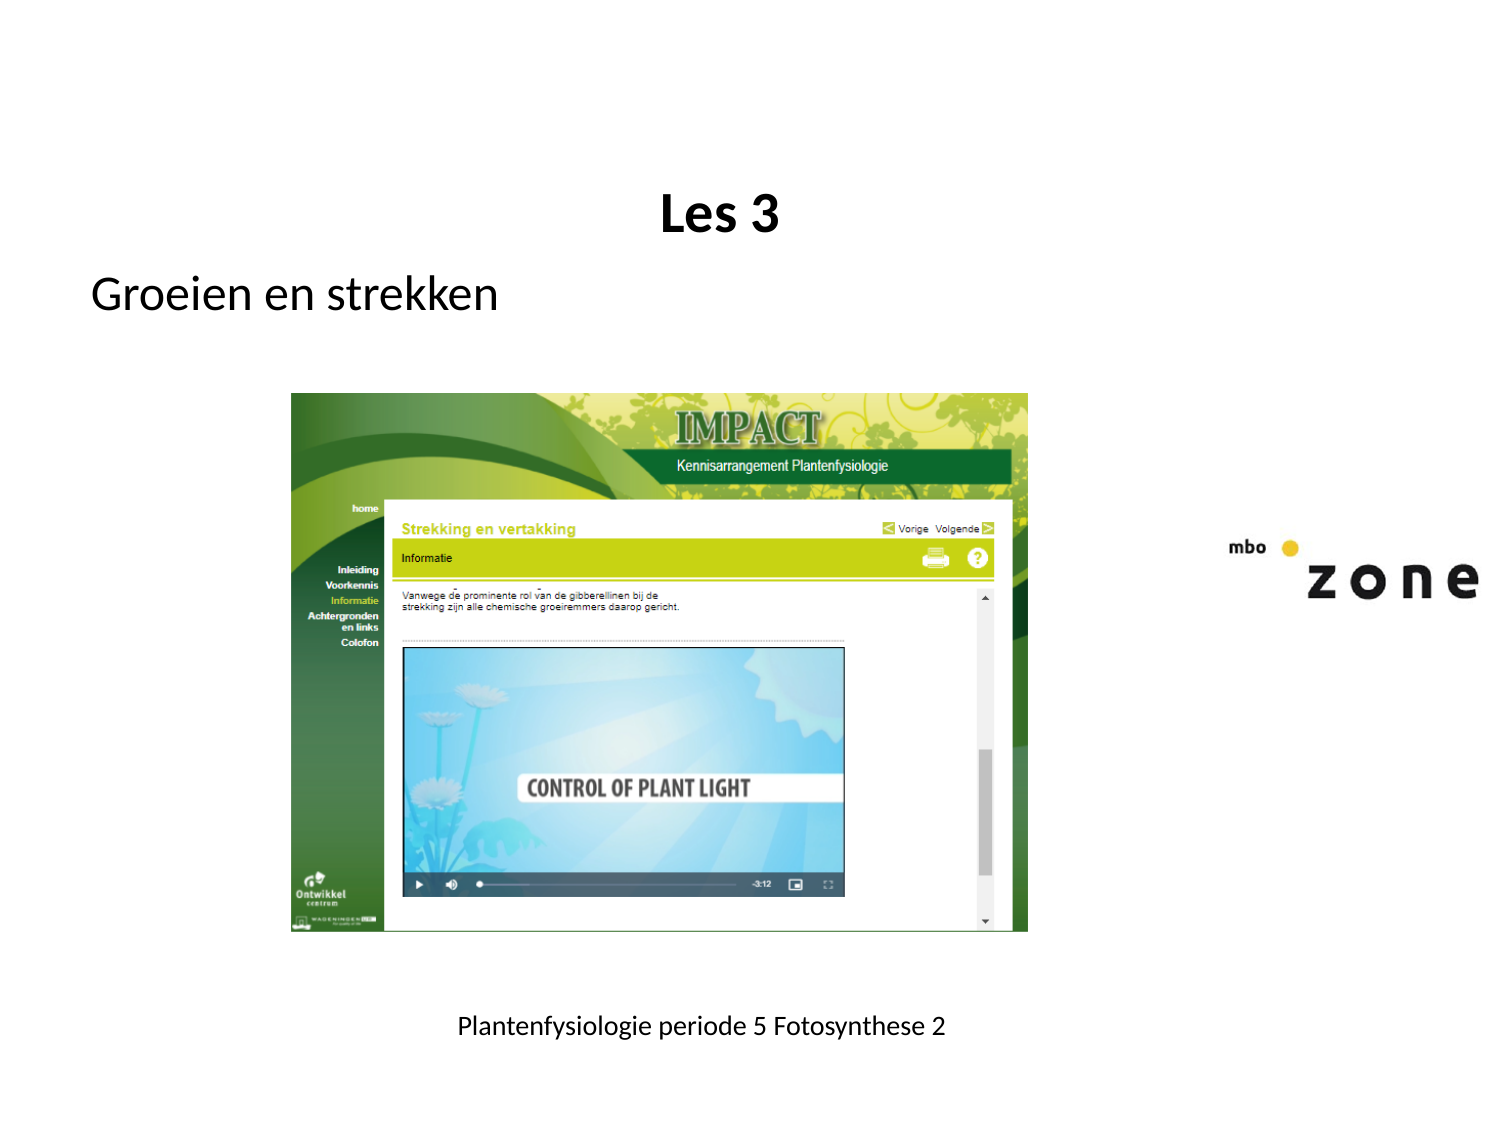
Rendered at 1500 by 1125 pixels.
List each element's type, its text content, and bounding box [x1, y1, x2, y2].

title Les 3 [184, 174, 1257, 252]
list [1210, 495, 1500, 630]
text_box Groeien en strekken [76, 252, 1424, 388]
text_box Plantenfysiologie periode 5 Fotosynthese 2 [275, 999, 1129, 1049]
picture [287, 393, 1030, 940]
